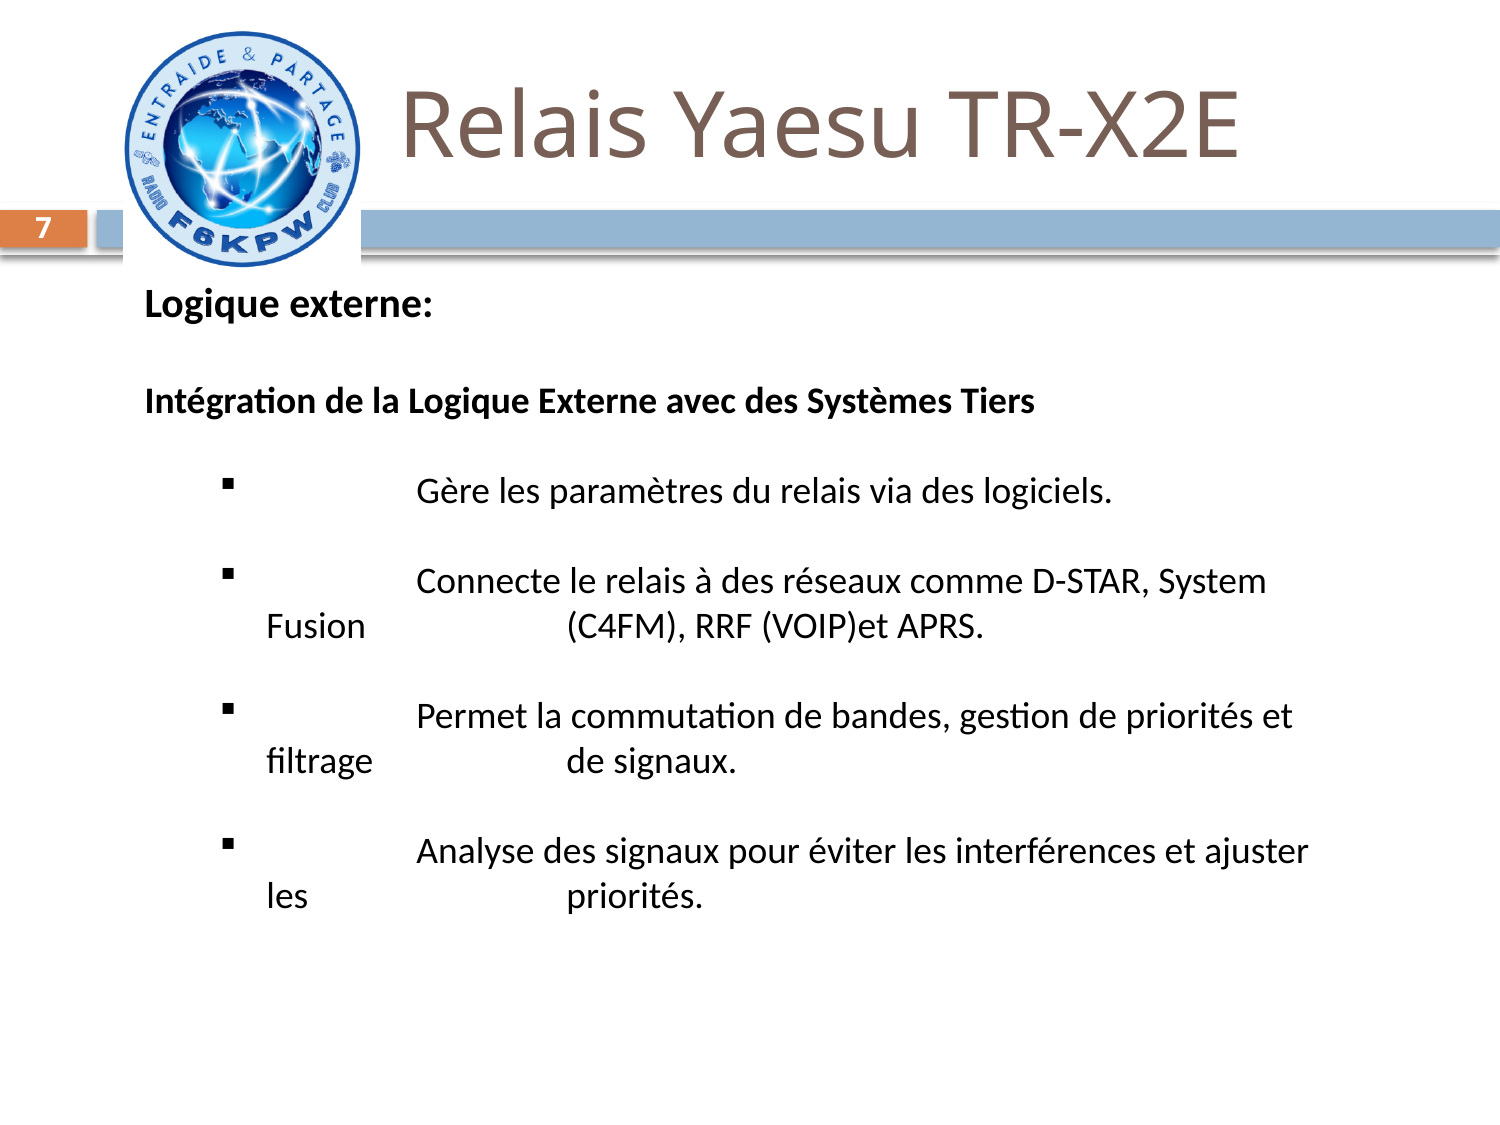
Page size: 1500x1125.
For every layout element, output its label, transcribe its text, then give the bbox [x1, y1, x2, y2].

text_box Logique externe: Intégration de la Logique Externe avec des Systèmes Tiers Gère les paramètres du relais via des logiciels. Connecte le relais à des réseaux comme D-STAR, System Fusion (C4FM), RRF (VOIP)et APRS. Permet la commutation de bandes, gestion de priorités et filtrage de signaux. Analyse des signaux pour éviter les interférences et ajuster les priorités. [129, 268, 1371, 969]
picture [123, 30, 361, 268]
slide_number 7 [0, 208, 88, 249]
title Relais Yaesu TR-X2E [383, 45, 1425, 197]
list [75, 349, 1425, 1005]
